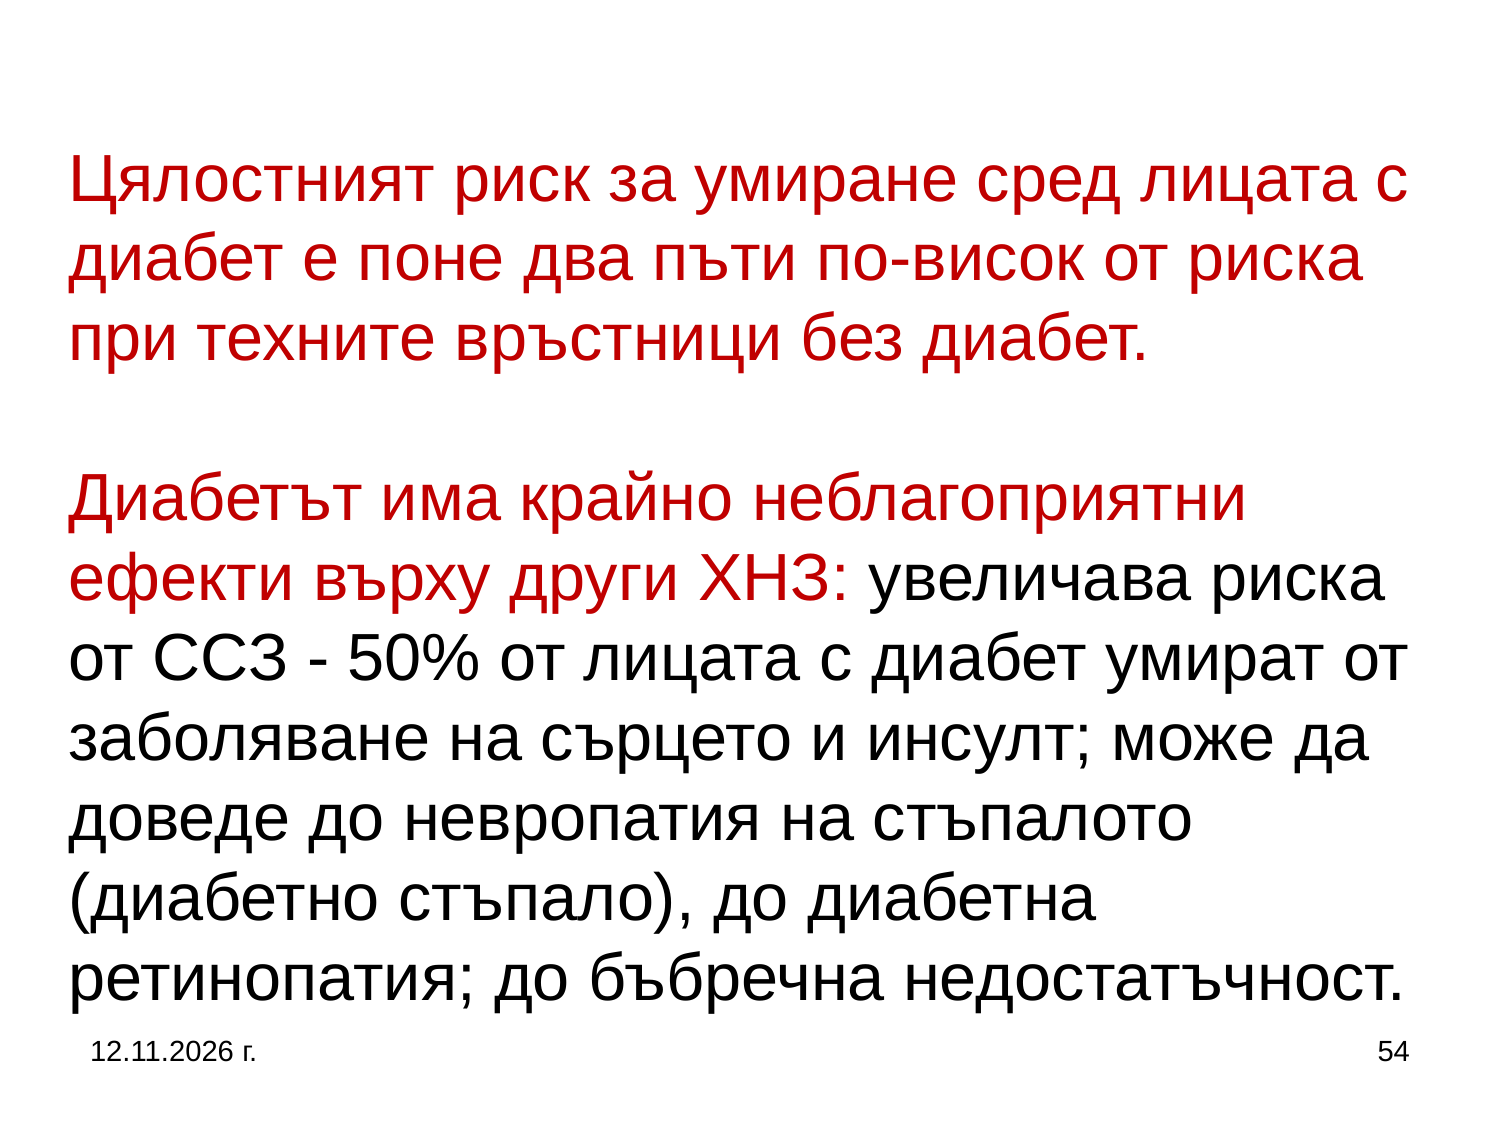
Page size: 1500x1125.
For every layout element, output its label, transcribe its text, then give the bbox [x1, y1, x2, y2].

slide_number 54 [1074, 1024, 1425, 1103]
title Цялостният риск за умиране сред лицата с диабет е поне два пъти по-висок от риска при техните връстници без диабет. Диабетът има крайно неблагоприятни ефекти върху други ХНЗ: увеличава риска от ССЗ - 50% от лицата с диабет умират от заболяване на сърцето и инсулт; може да доведе до невропатия на стъпалото (диабетно стъпало), до диабетна ретинопатия; до бъбречна недостатъчност. [53, 45, 1459, 1024]
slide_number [75, 1024, 425, 1103]
